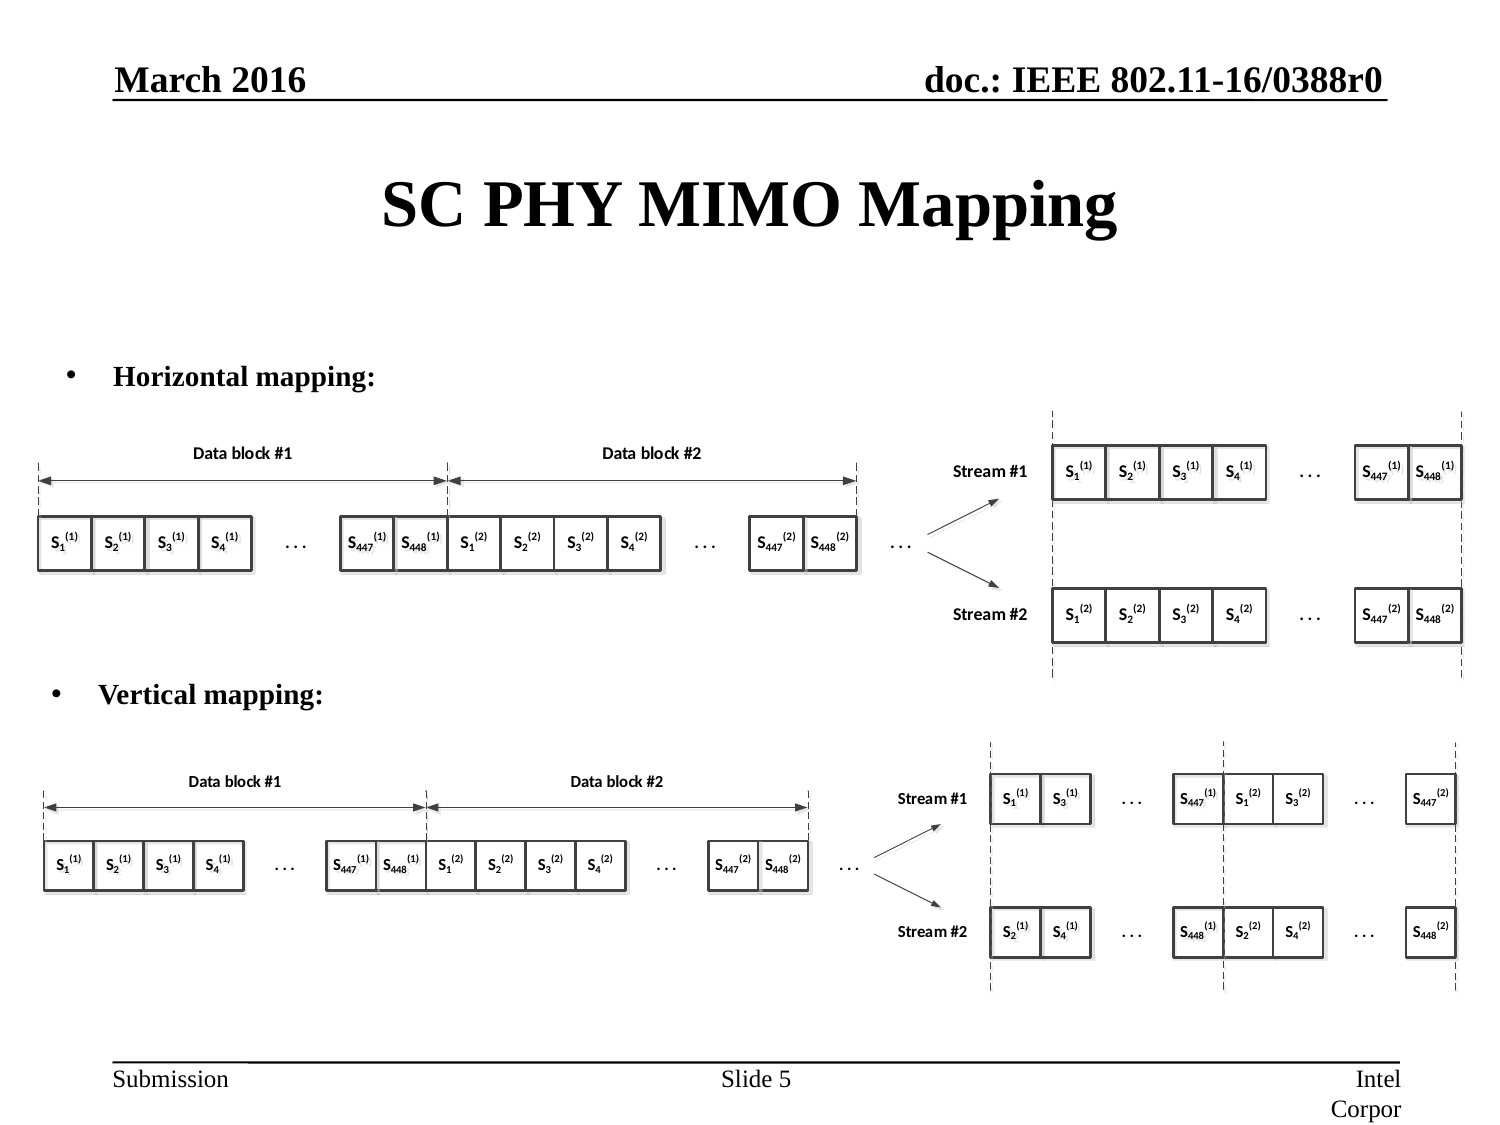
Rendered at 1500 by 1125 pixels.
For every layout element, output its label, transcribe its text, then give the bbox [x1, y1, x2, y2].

picture [40, 739, 1460, 993]
text_box Horizontal mapping: [51, 349, 1425, 403]
text_box Vertical mapping: [51, 689, 1425, 728]
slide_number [114, 54, 316, 100]
title SC PHY MIMO Mapping [112, 112, 1388, 288]
picture [34, 409, 1466, 681]
slide_number Slide 5 [712, 1062, 800, 1093]
footer Intel Corporation [1325, 1062, 1402, 1093]
